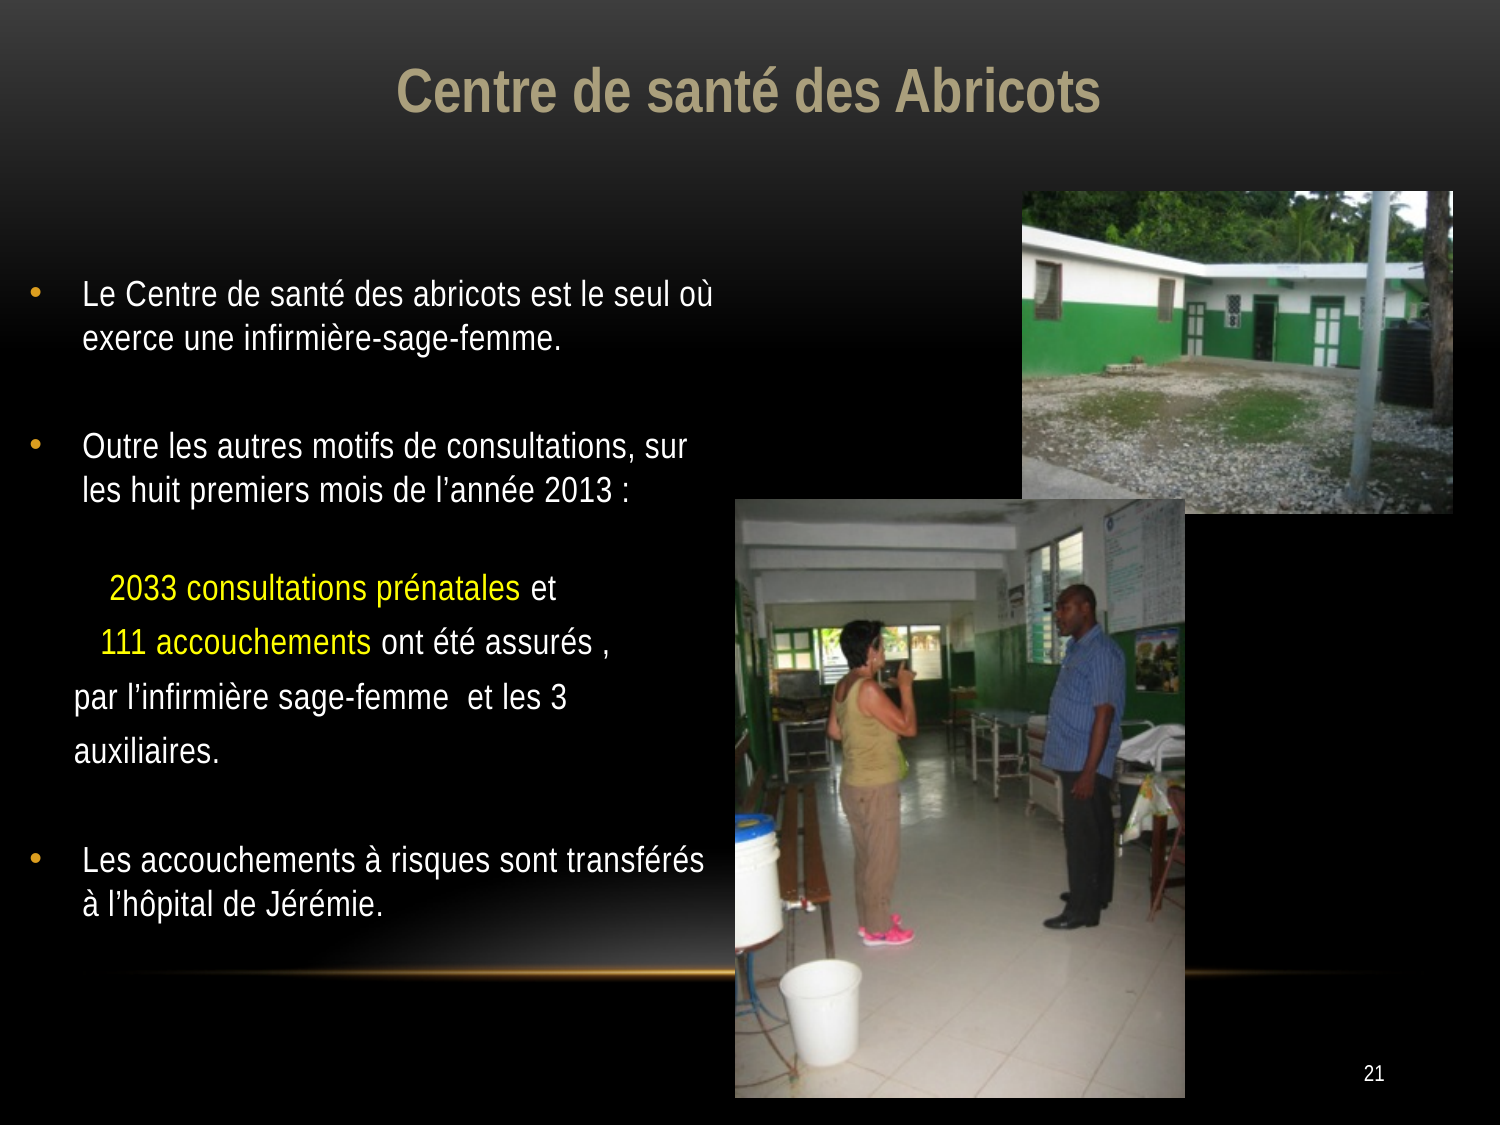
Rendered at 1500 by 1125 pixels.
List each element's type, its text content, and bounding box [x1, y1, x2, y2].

slide_number 21 [1237, 1042, 1400, 1103]
picture [0, 0, 1500, 1125]
title Centre de santé des Abricots [99, 30, 1400, 133]
list Le Centre de santé des abricots est le seul où exerce une infirmière-sage-femme. Outre les autres motifs de consultations, sur les huit premiers mois de l’année 2013 : 2033 consultations prénatales et 111 accouchements ont été assurés , par l’infirmière sage-femme et les 3 auxiliaires. Les accouchements à risques sont transférés à l’hôpital de Jérémie. [14, 262, 736, 938]
